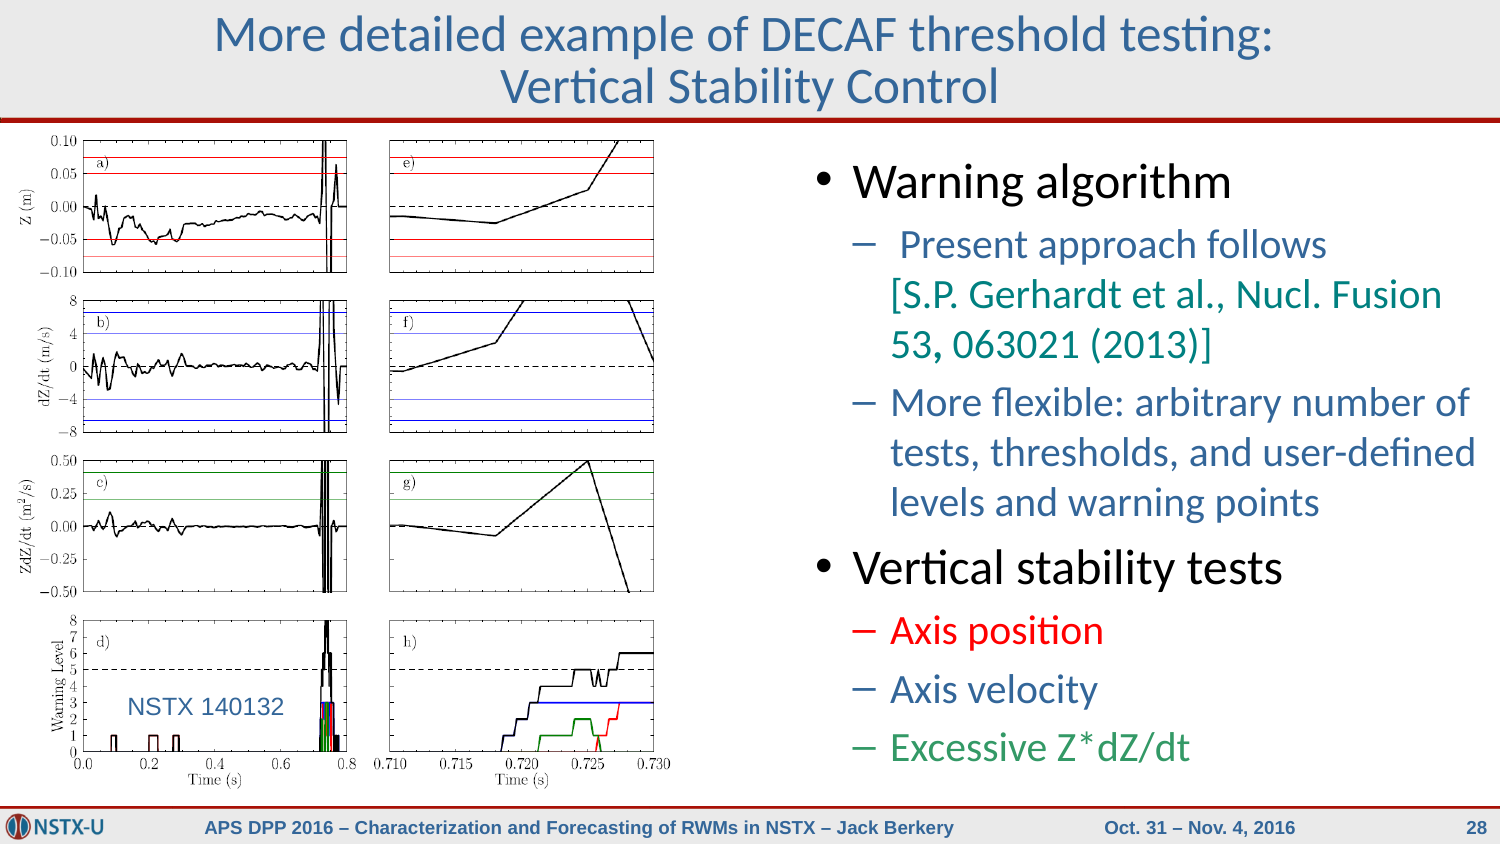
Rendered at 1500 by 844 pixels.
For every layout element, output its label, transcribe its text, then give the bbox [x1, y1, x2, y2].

title More detailed example of DECAF threshold testing: Vertical Stability Control [0, 1, 1500, 122]
picture [0, 122, 1500, 799]
picture [0, 806, 1500, 844]
list Warning algorithm Present approach follows [S.P. Gerhardt et al., Nucl. Fusion 53, 063021 (2013)] More flexible: arbitrary number of tests, thresholds, and user-defined levels and warning points Vertical stability tests Axis position Axis velocity Excessive Z*dZ/dt [800, 140, 1495, 722]
